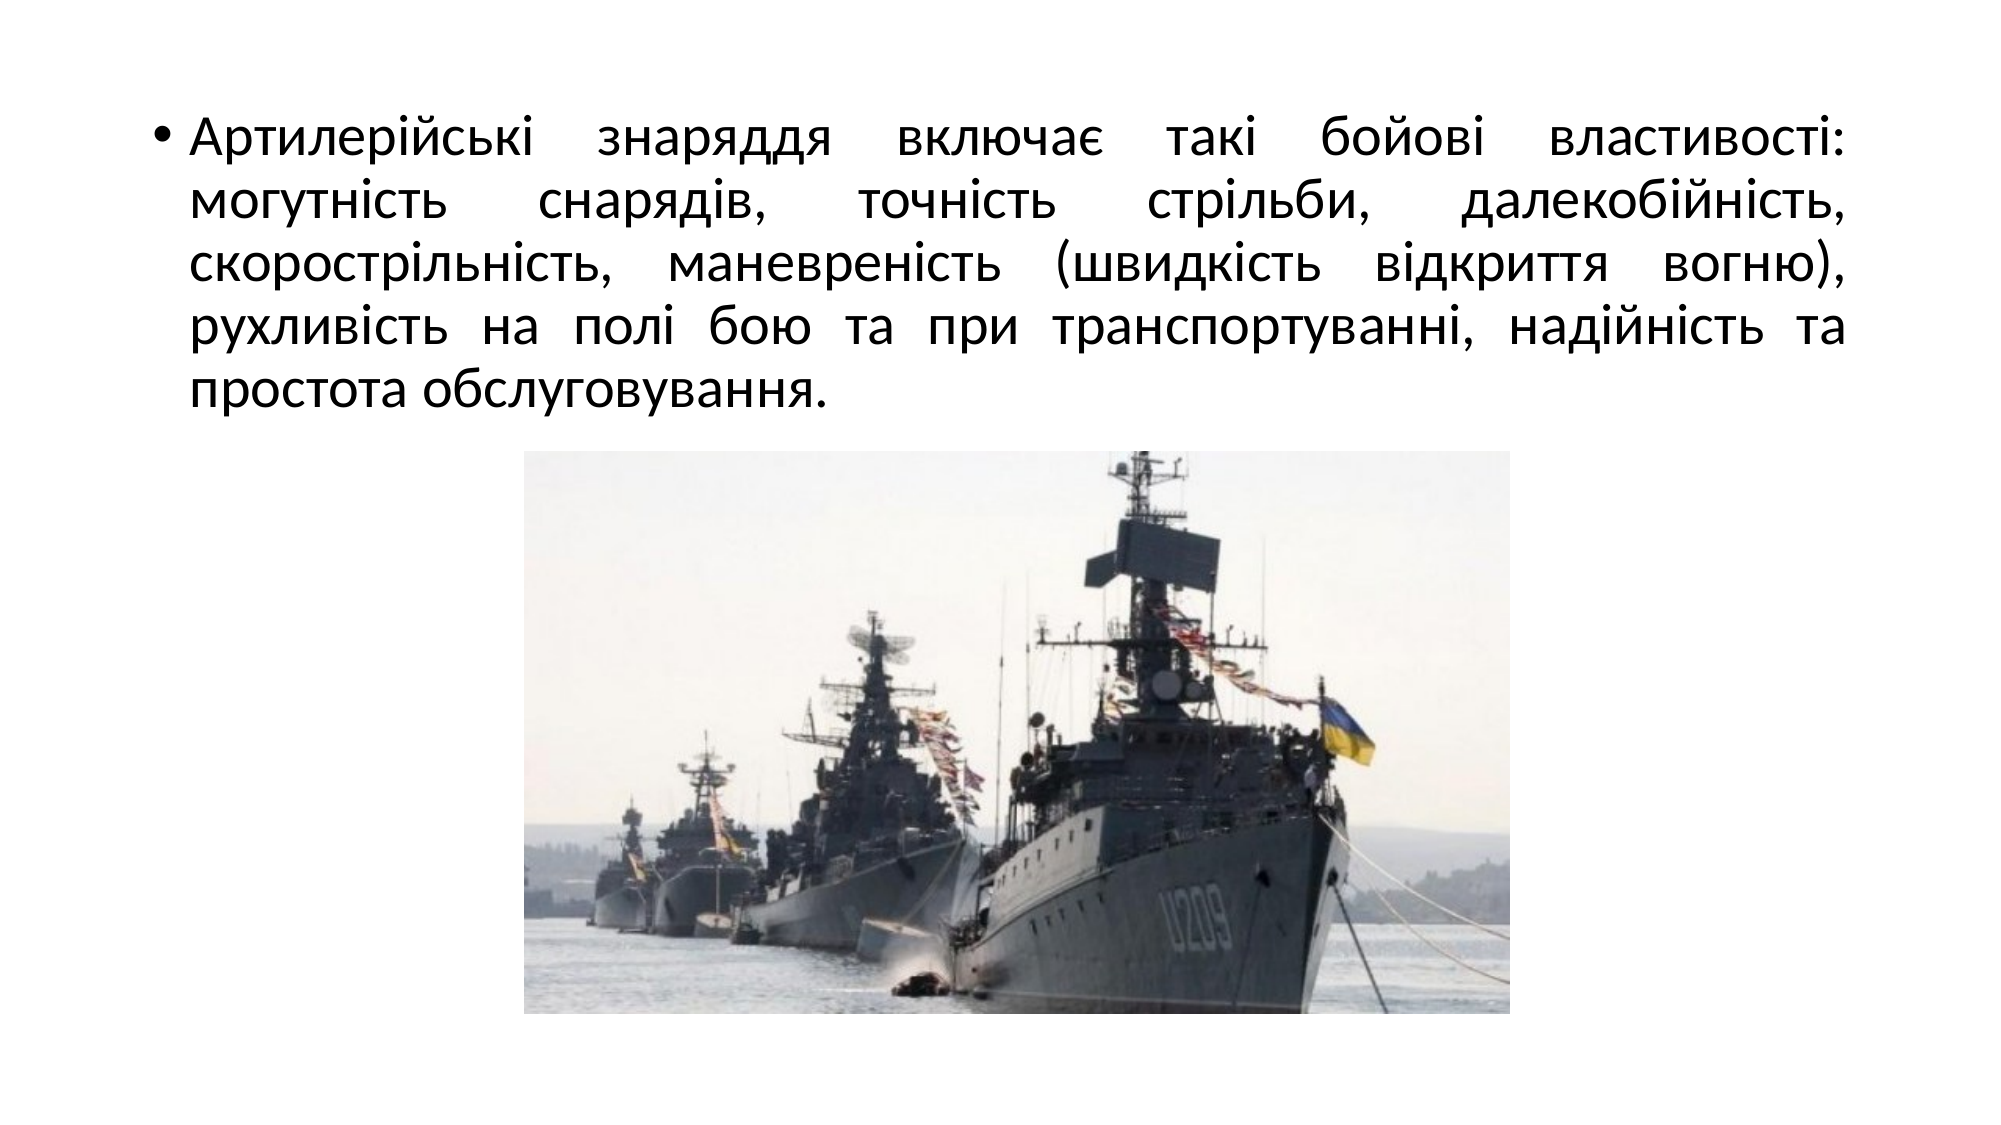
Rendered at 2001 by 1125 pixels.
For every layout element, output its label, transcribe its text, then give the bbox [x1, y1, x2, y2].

list Артилерійські знаряддя включає такі бойові властивості: могутність снарядів, точність стрільби, далекобійність, скорострільність, маневреність (швидкість відкриття вогню), рухливість на полі бою та при транспортуванні, надійність та простота обслуговування. [137, 97, 1863, 1014]
picture [524, 451, 1510, 1014]
